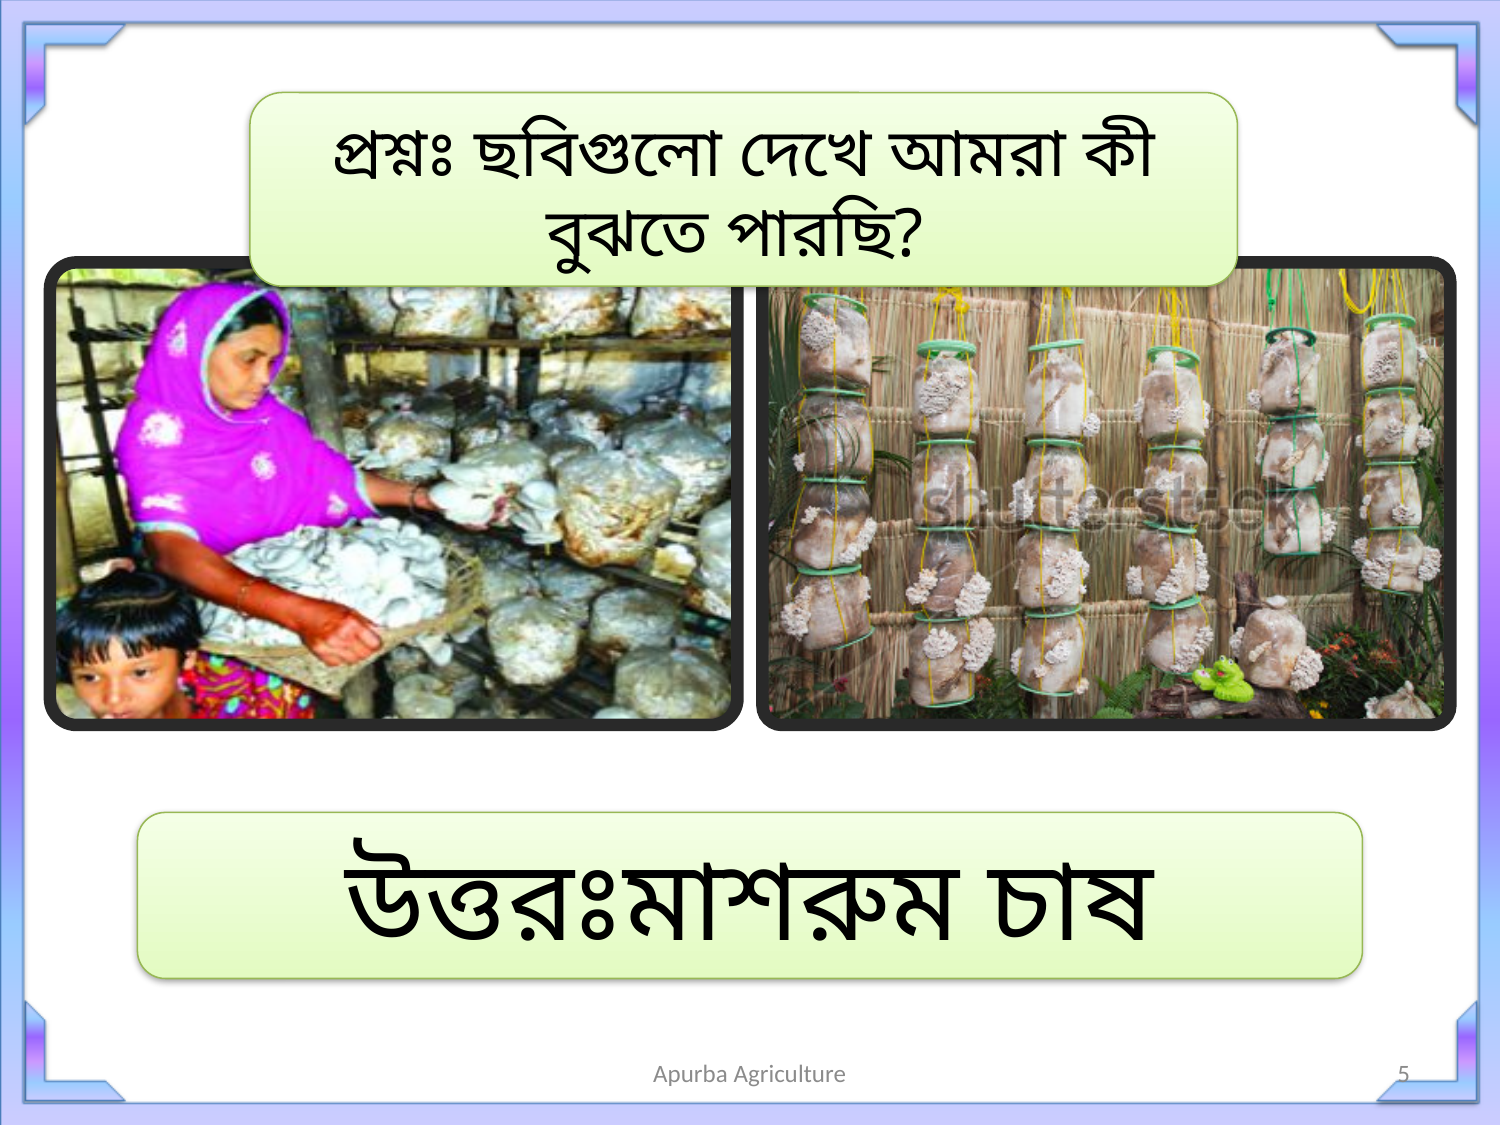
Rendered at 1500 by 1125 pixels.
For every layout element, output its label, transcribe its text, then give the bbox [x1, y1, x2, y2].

slide_number 5 [1074, 1042, 1425, 1103]
footer Apurba Agriculture [512, 1042, 988, 1103]
text_box উত্তরঃমাশরুম চাষ [136, 811, 1364, 980]
picture [0, 0, 1500, 1125]
text_box প্রশ্নঃ ছবিগুলো দেখে আমরা কী বুঝতে পারছি? [249, 91, 1239, 287]
